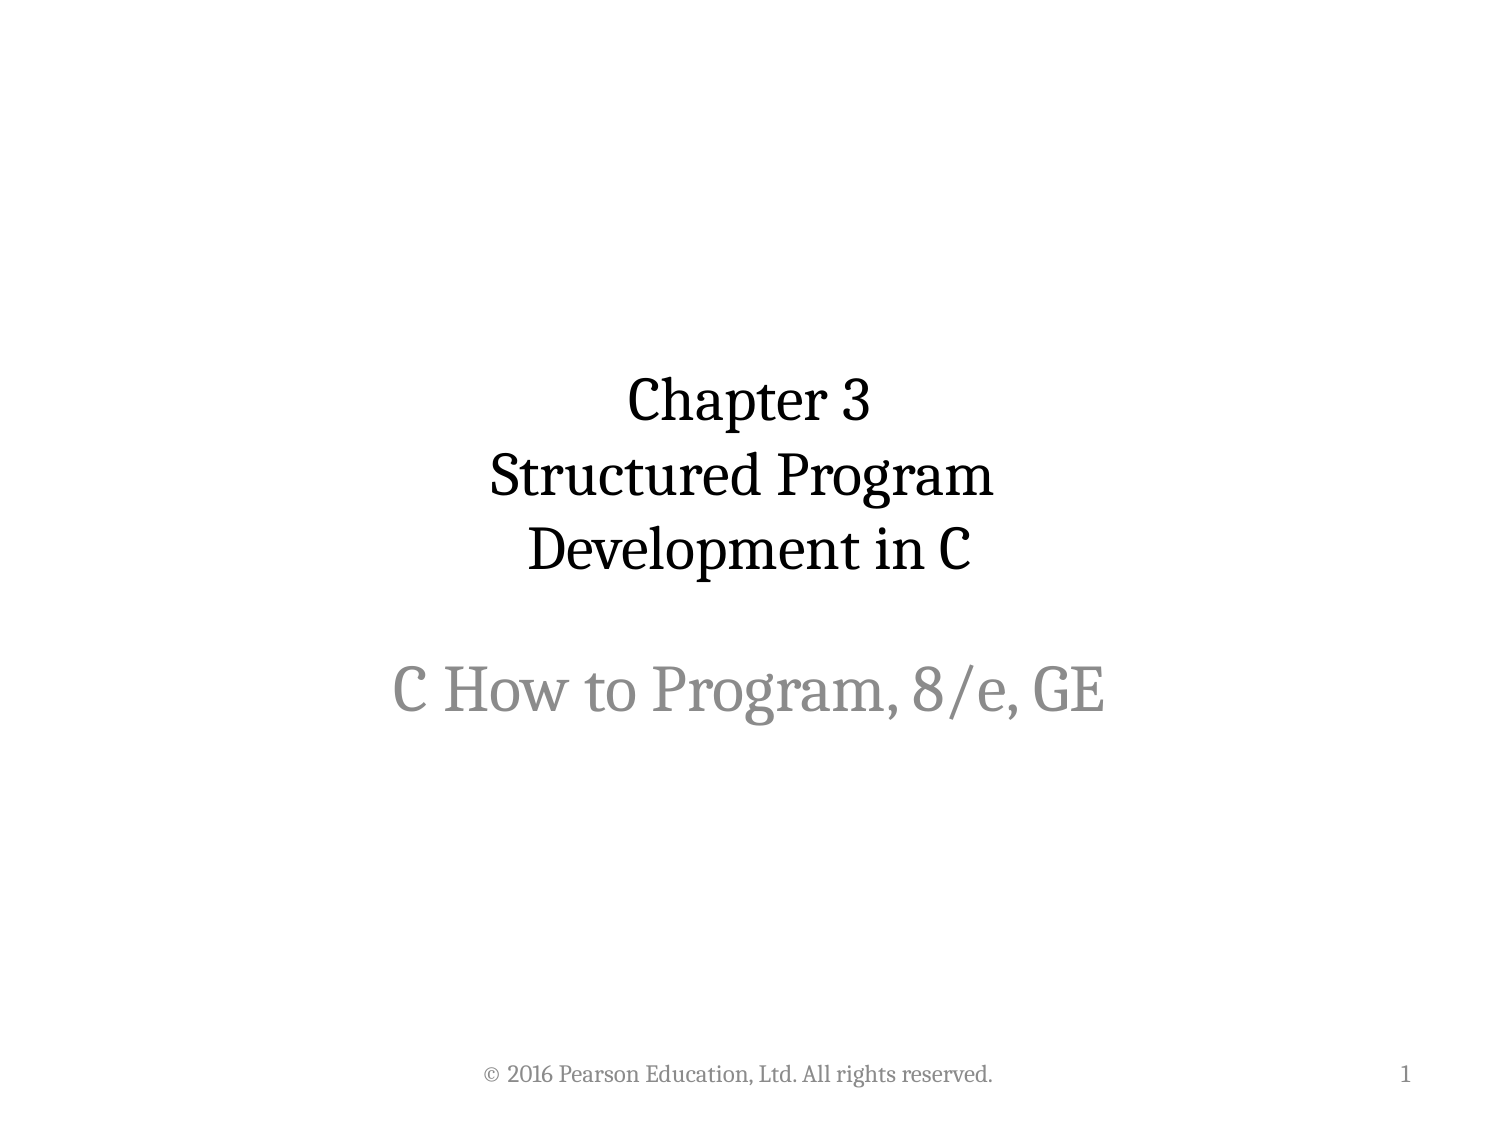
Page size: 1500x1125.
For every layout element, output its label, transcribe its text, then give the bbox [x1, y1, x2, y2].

title Chapter 3 Structured Program Development in C [112, 349, 1388, 591]
slide_number 1 [1074, 1042, 1425, 1103]
footer © 2016 Pearson Education, Ltd. All rights reserved. [437, 1042, 1038, 1103]
subtitle C How to Program, 8/e, GE [225, 637, 1275, 925]
